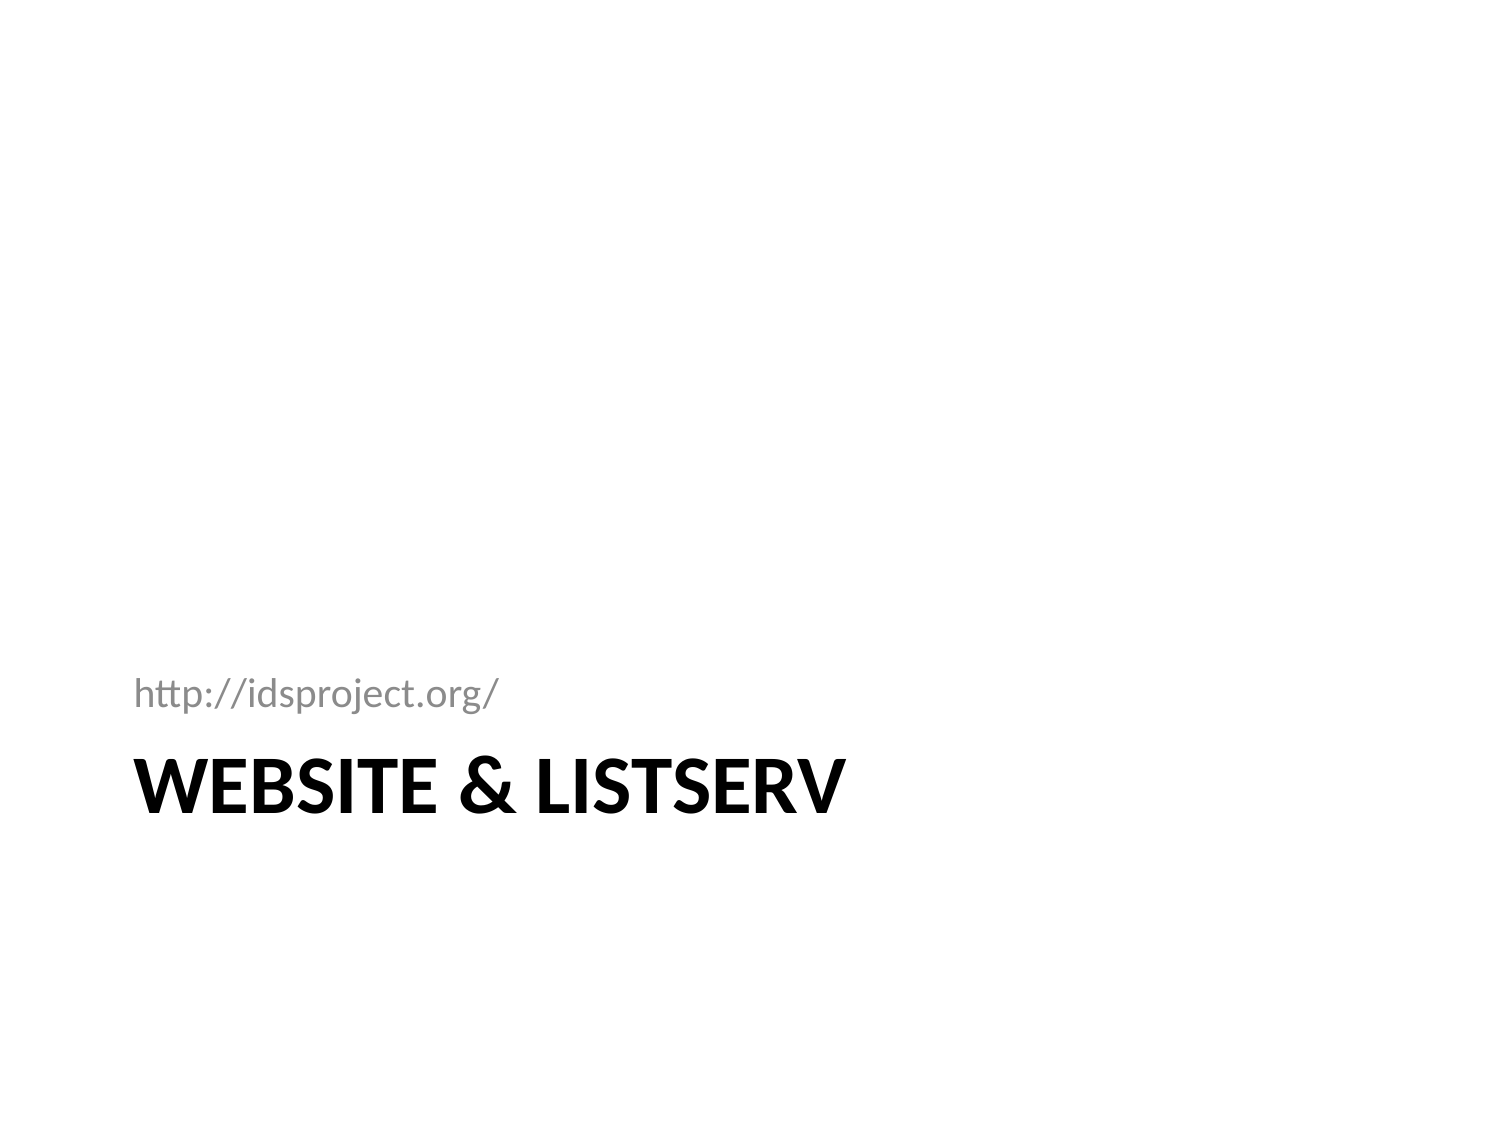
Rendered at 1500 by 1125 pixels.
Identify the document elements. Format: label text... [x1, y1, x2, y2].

list http://idsproject.org/ [118, 476, 1394, 723]
title Website & Listserv [118, 723, 1394, 947]
